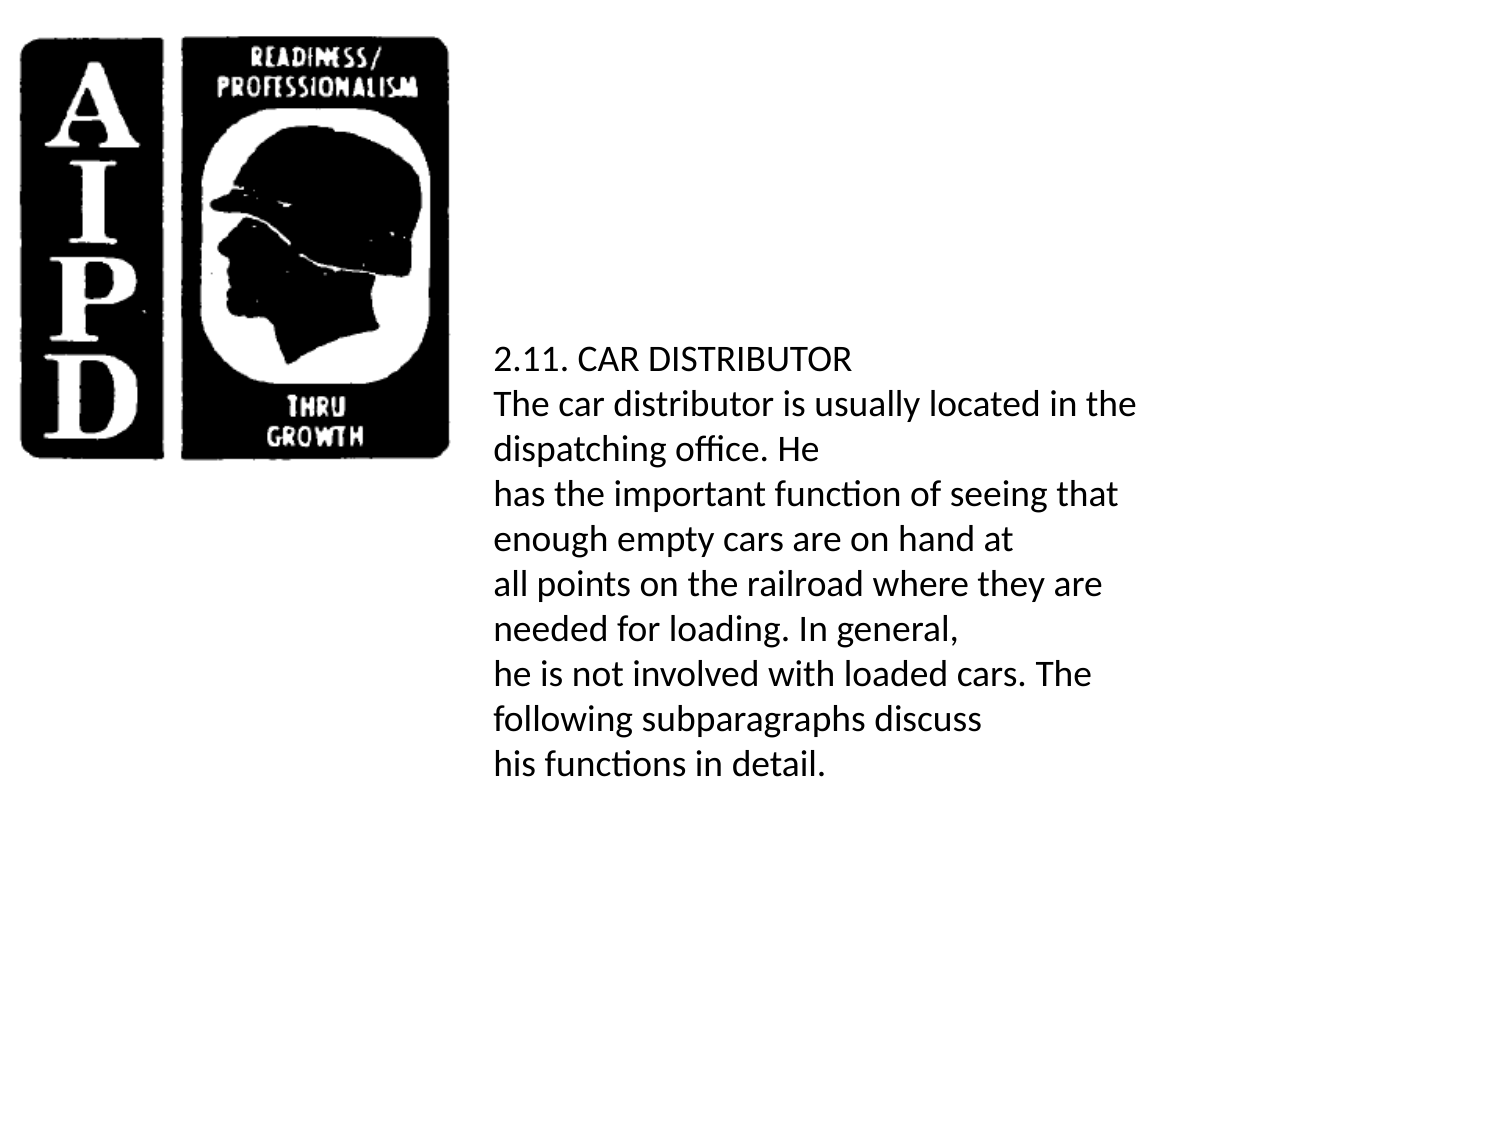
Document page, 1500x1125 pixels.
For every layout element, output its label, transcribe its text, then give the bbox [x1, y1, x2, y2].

picture [3, 0, 479, 515]
text_box 2.11. CAR DISTRIBUTOR The car distributor is usually located in the dispatching office. He has the important function of seeing that enough empty cars are on hand at all points on the railroad where they are needed for loading. In general, he is not involved with loaded cars. The following subparagraphs discuss his functions in detail. [478, 326, 1229, 792]
